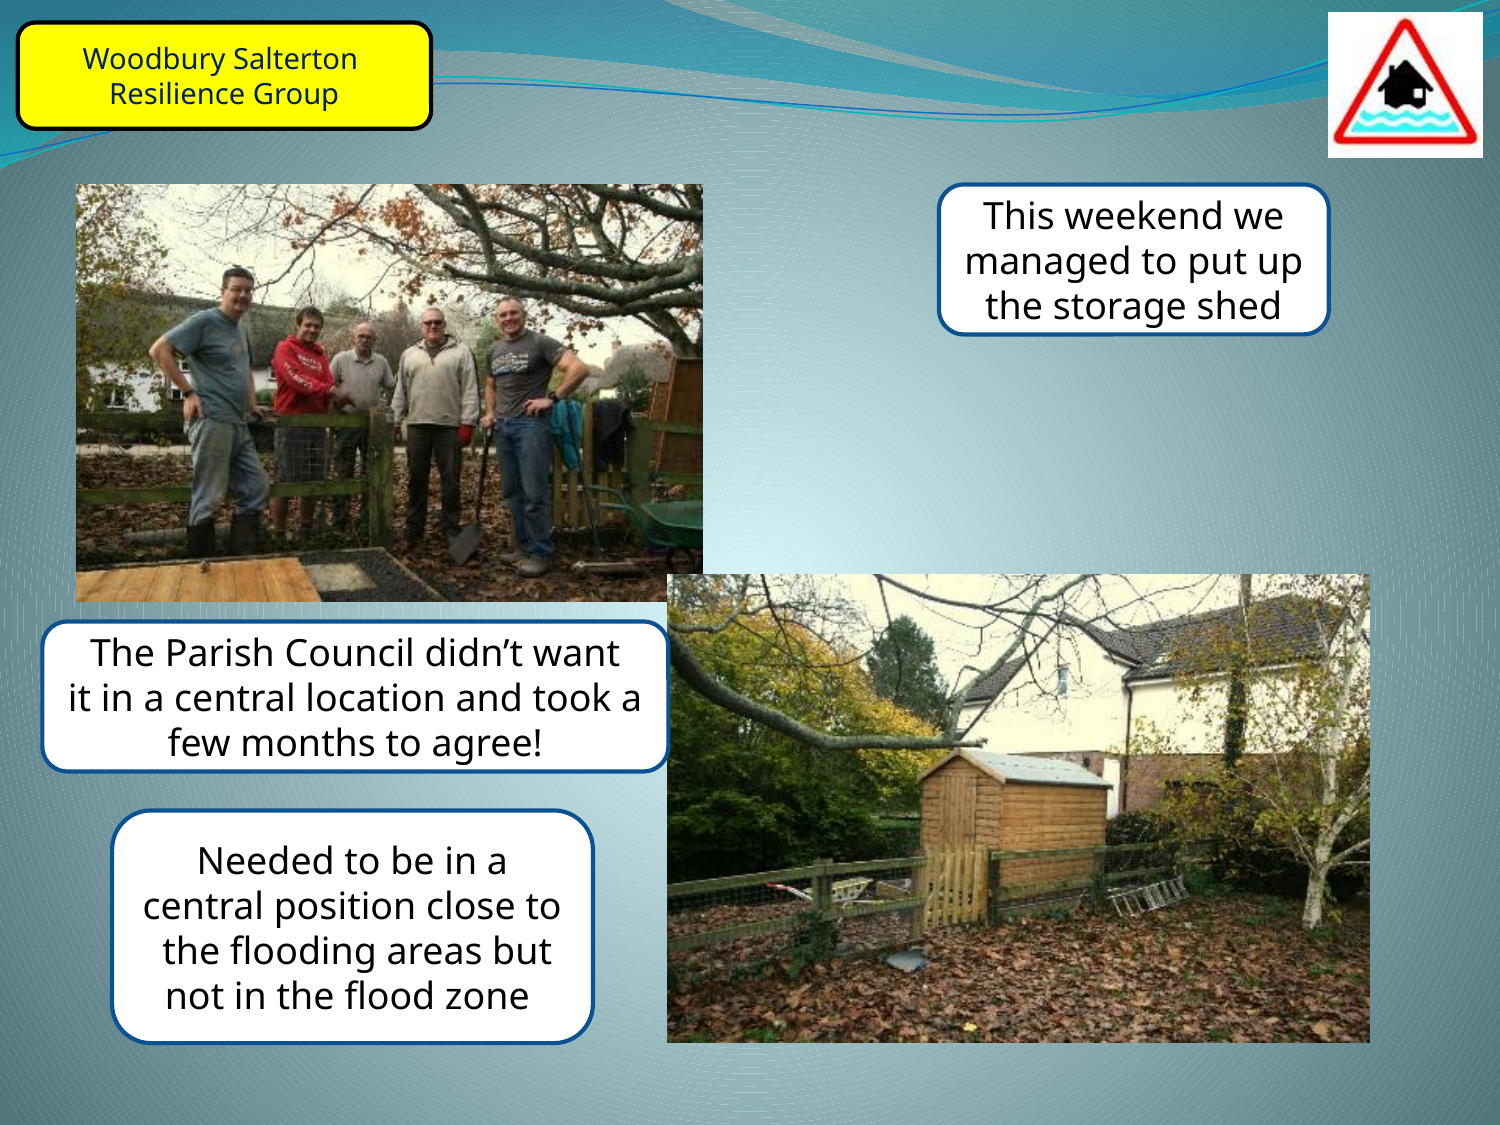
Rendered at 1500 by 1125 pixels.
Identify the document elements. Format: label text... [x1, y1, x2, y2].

picture [76, 184, 1371, 1043]
text_box Needed to be in a central position close to the flooding areas but not in the flood zone [109, 808, 596, 1046]
picture [1328, 12, 1483, 158]
text_box The Parish Council didn’t want it in a central location and took a few months to agree! [40, 619, 660, 774]
text_box This weekend we managed to put up the storage shed [936, 182, 1331, 337]
